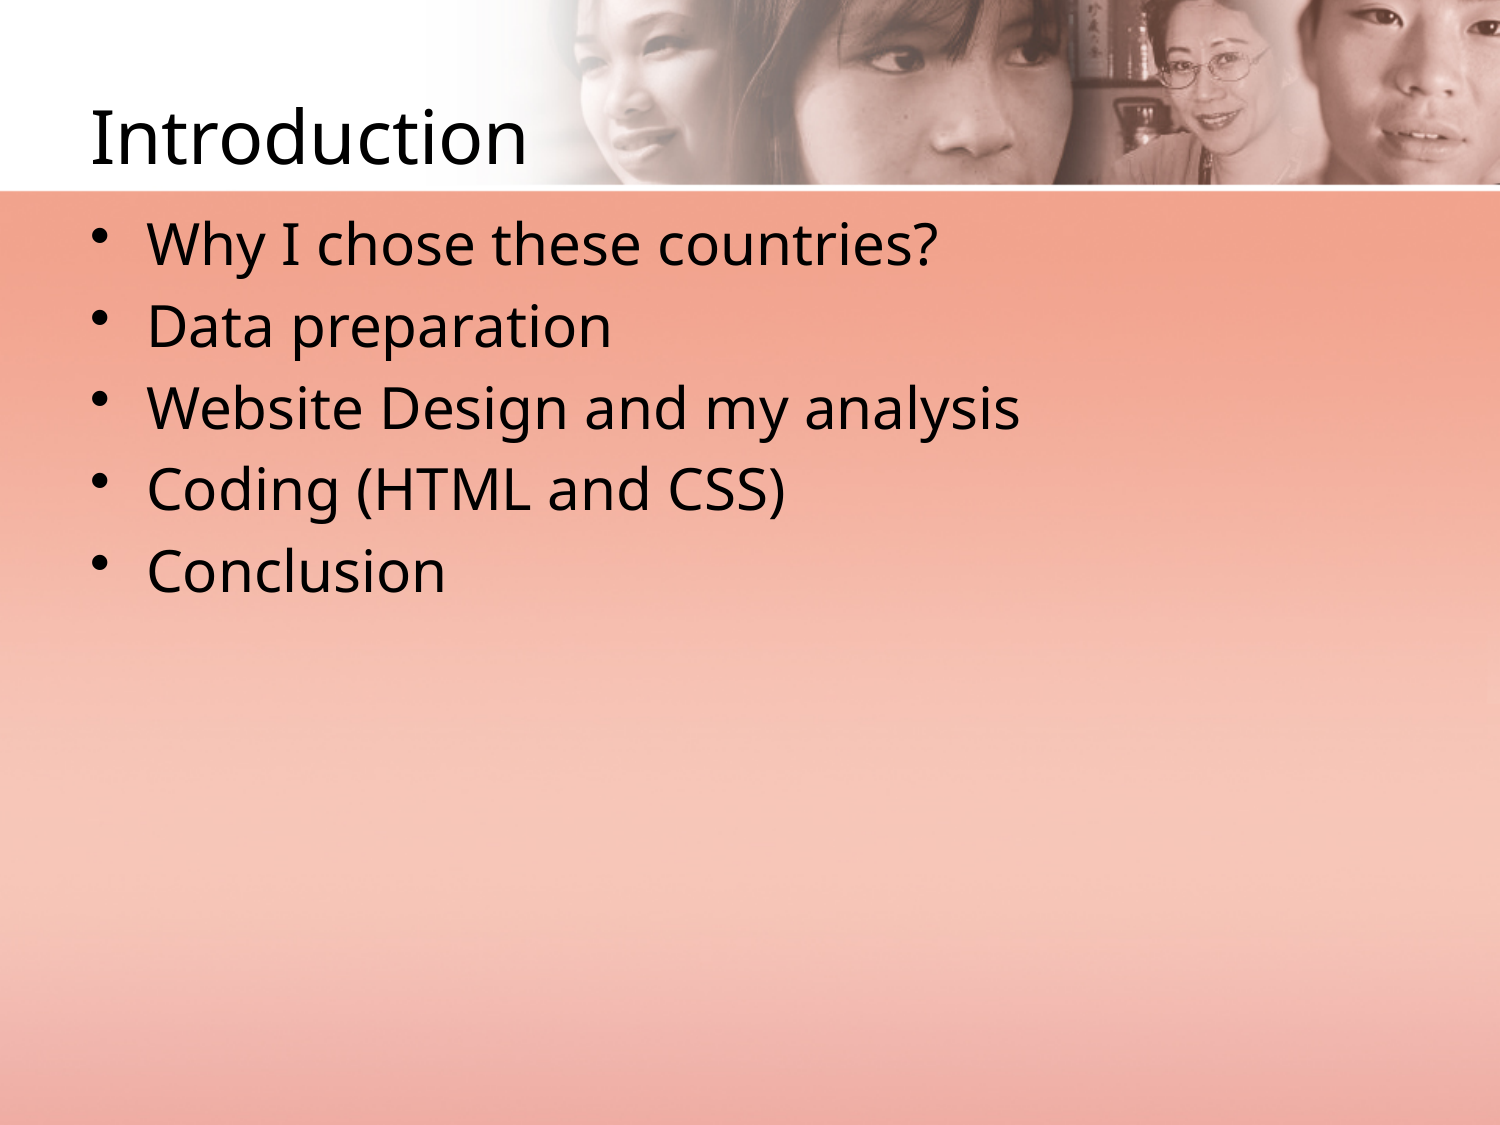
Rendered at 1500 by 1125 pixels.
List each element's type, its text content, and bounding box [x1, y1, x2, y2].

picture [0, 0, 1500, 1125]
list Why I chose these countries? Data preparation Website Design and my analysis Coding (HTML and CSS) Conclusion [75, 200, 1425, 975]
title Introduction [75, 12, 1188, 188]
